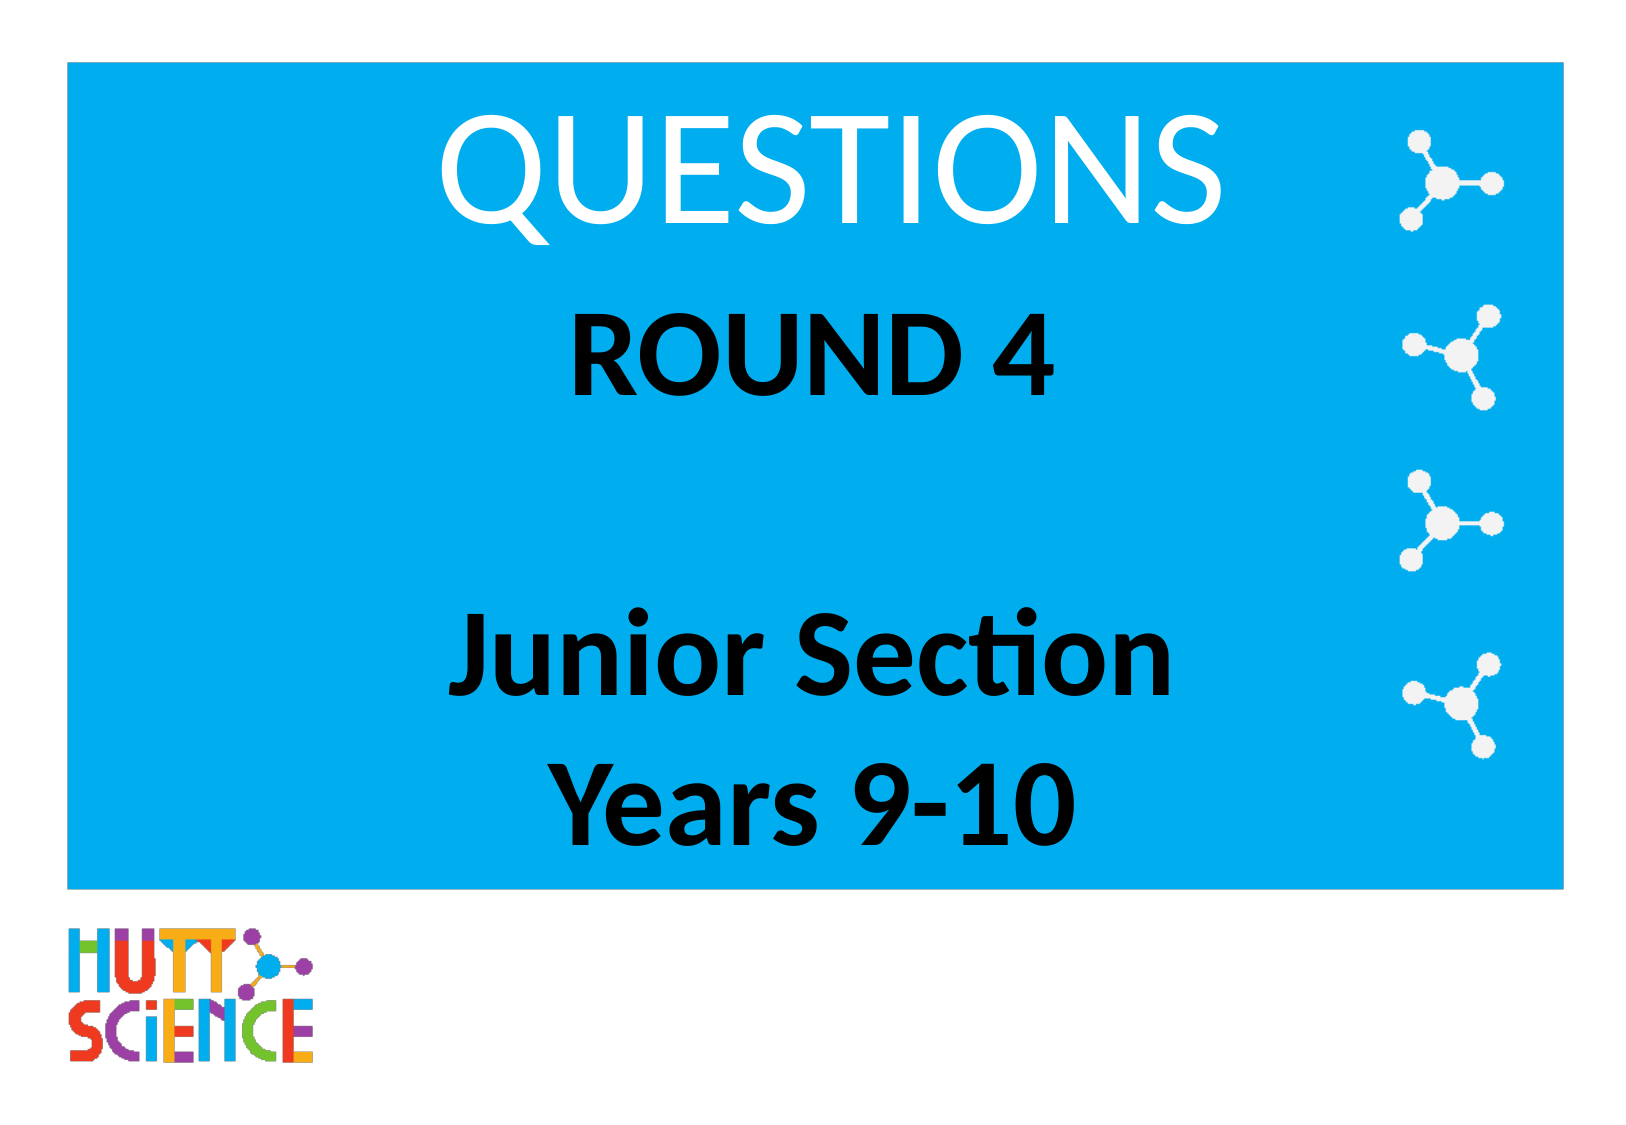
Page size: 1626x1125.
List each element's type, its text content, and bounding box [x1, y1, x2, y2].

picture [0, 0, 1626, 1125]
list ROUND 4 Junior Section Years 9-10 [81, 262, 1544, 1005]
title QUESTIONS [81, 63, 1544, 251]
